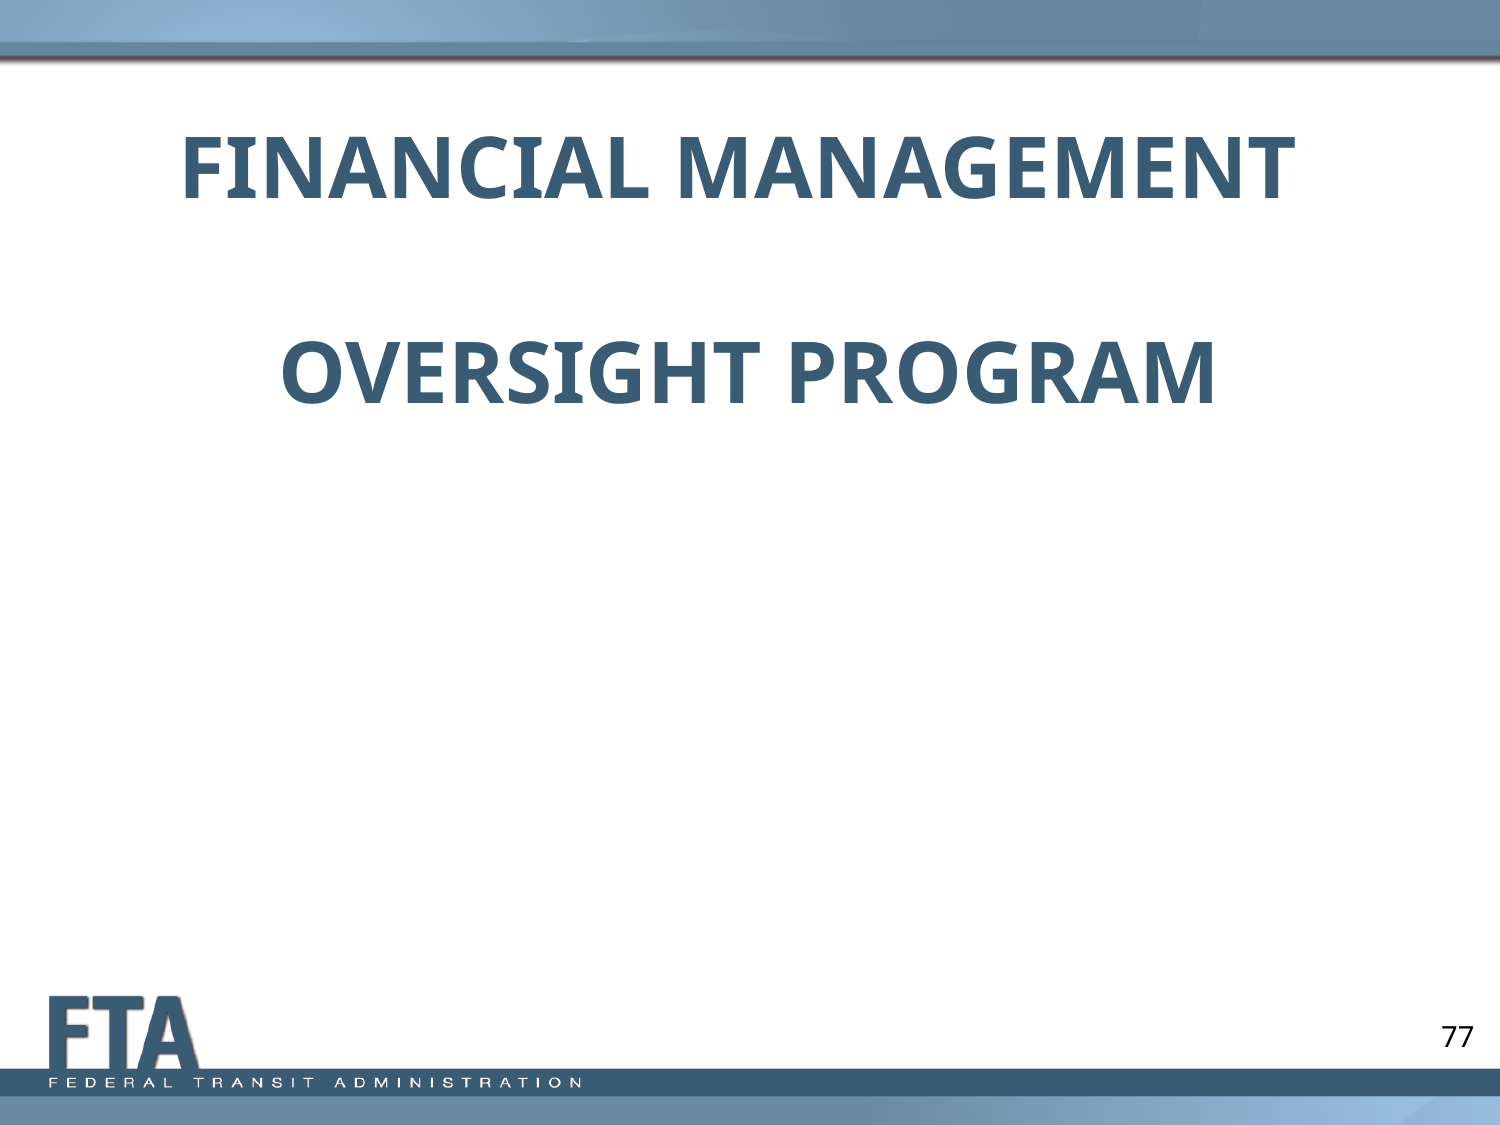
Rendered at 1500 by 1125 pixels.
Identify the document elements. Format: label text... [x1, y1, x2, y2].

picture [0, 992, 1500, 1125]
slide_number 77 [1426, 1010, 1500, 1125]
picture [0, 0, 1500, 75]
title FINANCIAL MANAGEMENT OVERSIGHT PROGRAM [74, 167, 1426, 366]
